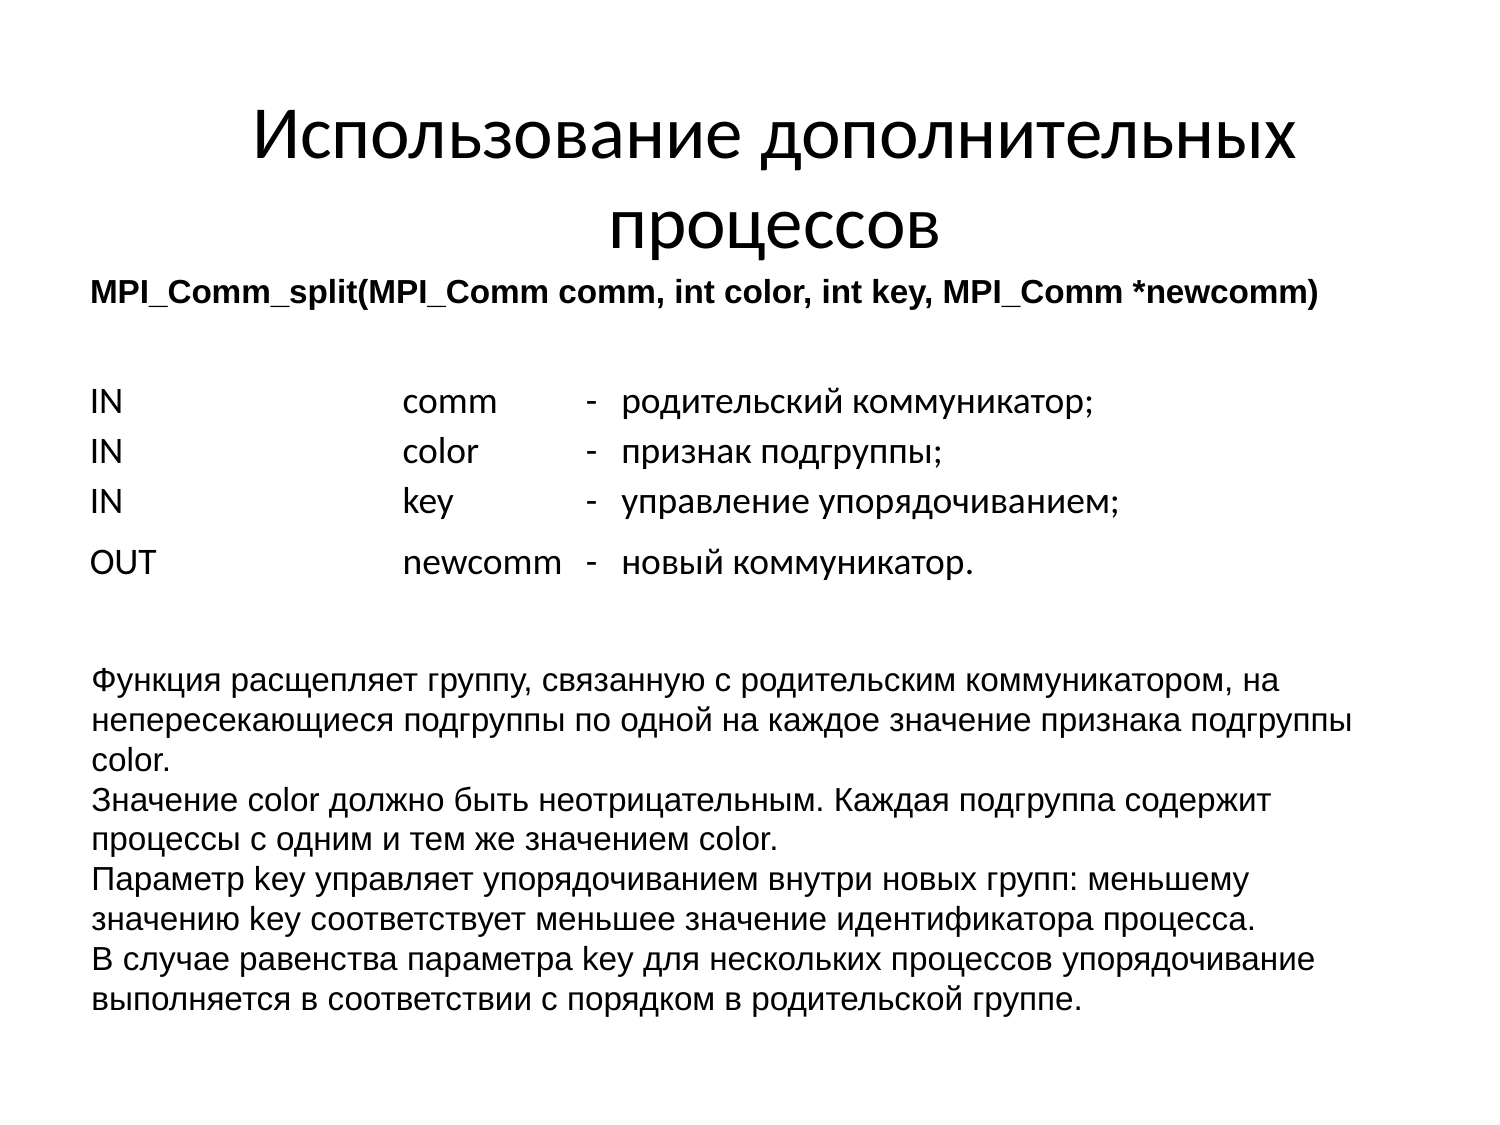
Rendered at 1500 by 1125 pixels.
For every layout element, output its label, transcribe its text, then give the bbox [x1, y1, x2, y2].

list MPI_Comm_split(MPI_Comm comm, int color, int key, MPI_Comm *newcomm) [75, 262, 1425, 1005]
table_cell newcomm [402, 535, 585, 595]
table_cell новый коммуникатор. [620, 535, 1341, 595]
table_header - [585, 374, 620, 434]
text_box Функция расщепляет группу, связанную с родительским коммуникатором, на непересекающиеся подгруппы по одной на каждое значение признака подгруппы color. Значение color должно быть неотрицательным. Каждая подгруппа содержит процессы с одним и тем же значением color. Параметр key управляет упорядочиванием внутри новых групп: меньшему значению key соответствует меньшее значение идентификатора процесса. В случае равенства параметра key для нескольких процессов упорядочивание выполняется в соответствии с порядком в родительской группе. [76, 650, 1412, 1025]
table_cell color [402, 434, 585, 474]
table_header IN [89, 374, 402, 434]
table_cell - [585, 474, 620, 535]
table_cell управление упорядочиванием; [620, 474, 1341, 535]
table_cell IN [89, 434, 402, 474]
table_header родительский коммуникатор; [620, 374, 1341, 434]
table_cell key [402, 474, 585, 535]
text_box Использование дополнительных процессов [99, 79, 1450, 268]
table_header comm [402, 374, 585, 434]
table_cell - [585, 434, 620, 474]
table_cell OUT [89, 535, 402, 595]
table_cell - [585, 535, 620, 595]
table_cell IN [89, 474, 402, 535]
table_cell признак подгруппы; [620, 434, 1341, 474]
